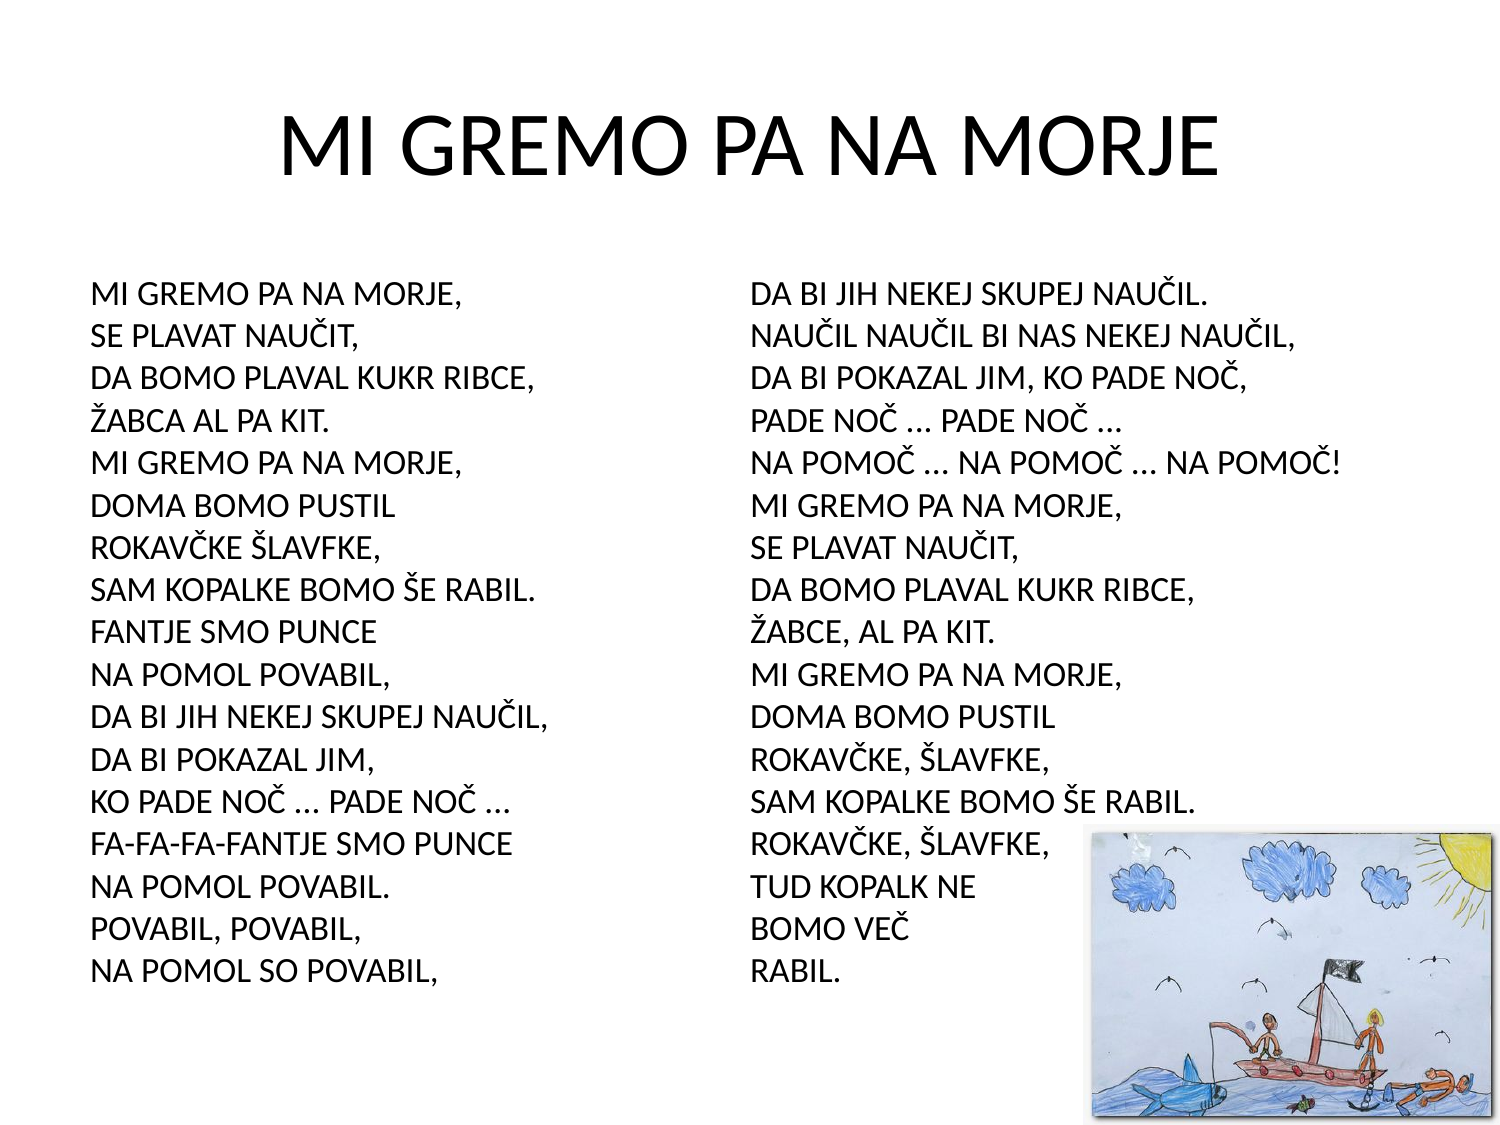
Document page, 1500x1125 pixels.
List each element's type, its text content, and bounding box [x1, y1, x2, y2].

picture [1082, 824, 1500, 1125]
list MI GREMO PA NA MORJE, SE PLAVAT NAUČIT, DA BOMO PLAVAL KUKR RIBCE, ŽABCA AL PA KIT. MI GREMO PA NA MORJE, DOMA BOMO PUSTIL ROKAVČKE ŠLAVFKE, SAM KOPALKE BOMO ŠE RABIL. FANTJE SMO PUNCE NA POMOL POVABIL, DA BI JIH NEKEJ SKUPEJ NAUČIL, DA BI POKAZAL JIM, KO PADE NOČ ... PADE NOČ ... FA-FA-FA-FANTJE SMO PUNCE NA POMOL POVABIL. POVABIL, POVABIL, NA POMOL SO POVABIL, DA BI JIH NEKEJ SKUPEJ NAUČIL. NAUČIL NAUČIL BI NAS NEKEJ NAUČIL, DA BI POKAZAL JIM, KO PADE NOČ, PADE NOČ ... PADE NOČ ... NA POMOČ ... NA POMOČ ... NA POMOČ! MI GREMO PA NA MORJE, SE PLAVAT NAUČIT, DA BOMO PLAVAL KUKR RIBCE, ŽABCE, AL PA KIT. MI GREMO PA NA MORJE, DOMA BOMO PUSTIL ROKAVČKE, ŠLAVFKE, SAM KOPALKE BOMO ŠE RABIL. ROKAVČKE, ŠLAVFKE, TUD KOPALK NE BOMO VEČ RABIL. [75, 262, 1425, 1005]
title MI GREMO PA NA MORJE [75, 45, 1425, 233]
